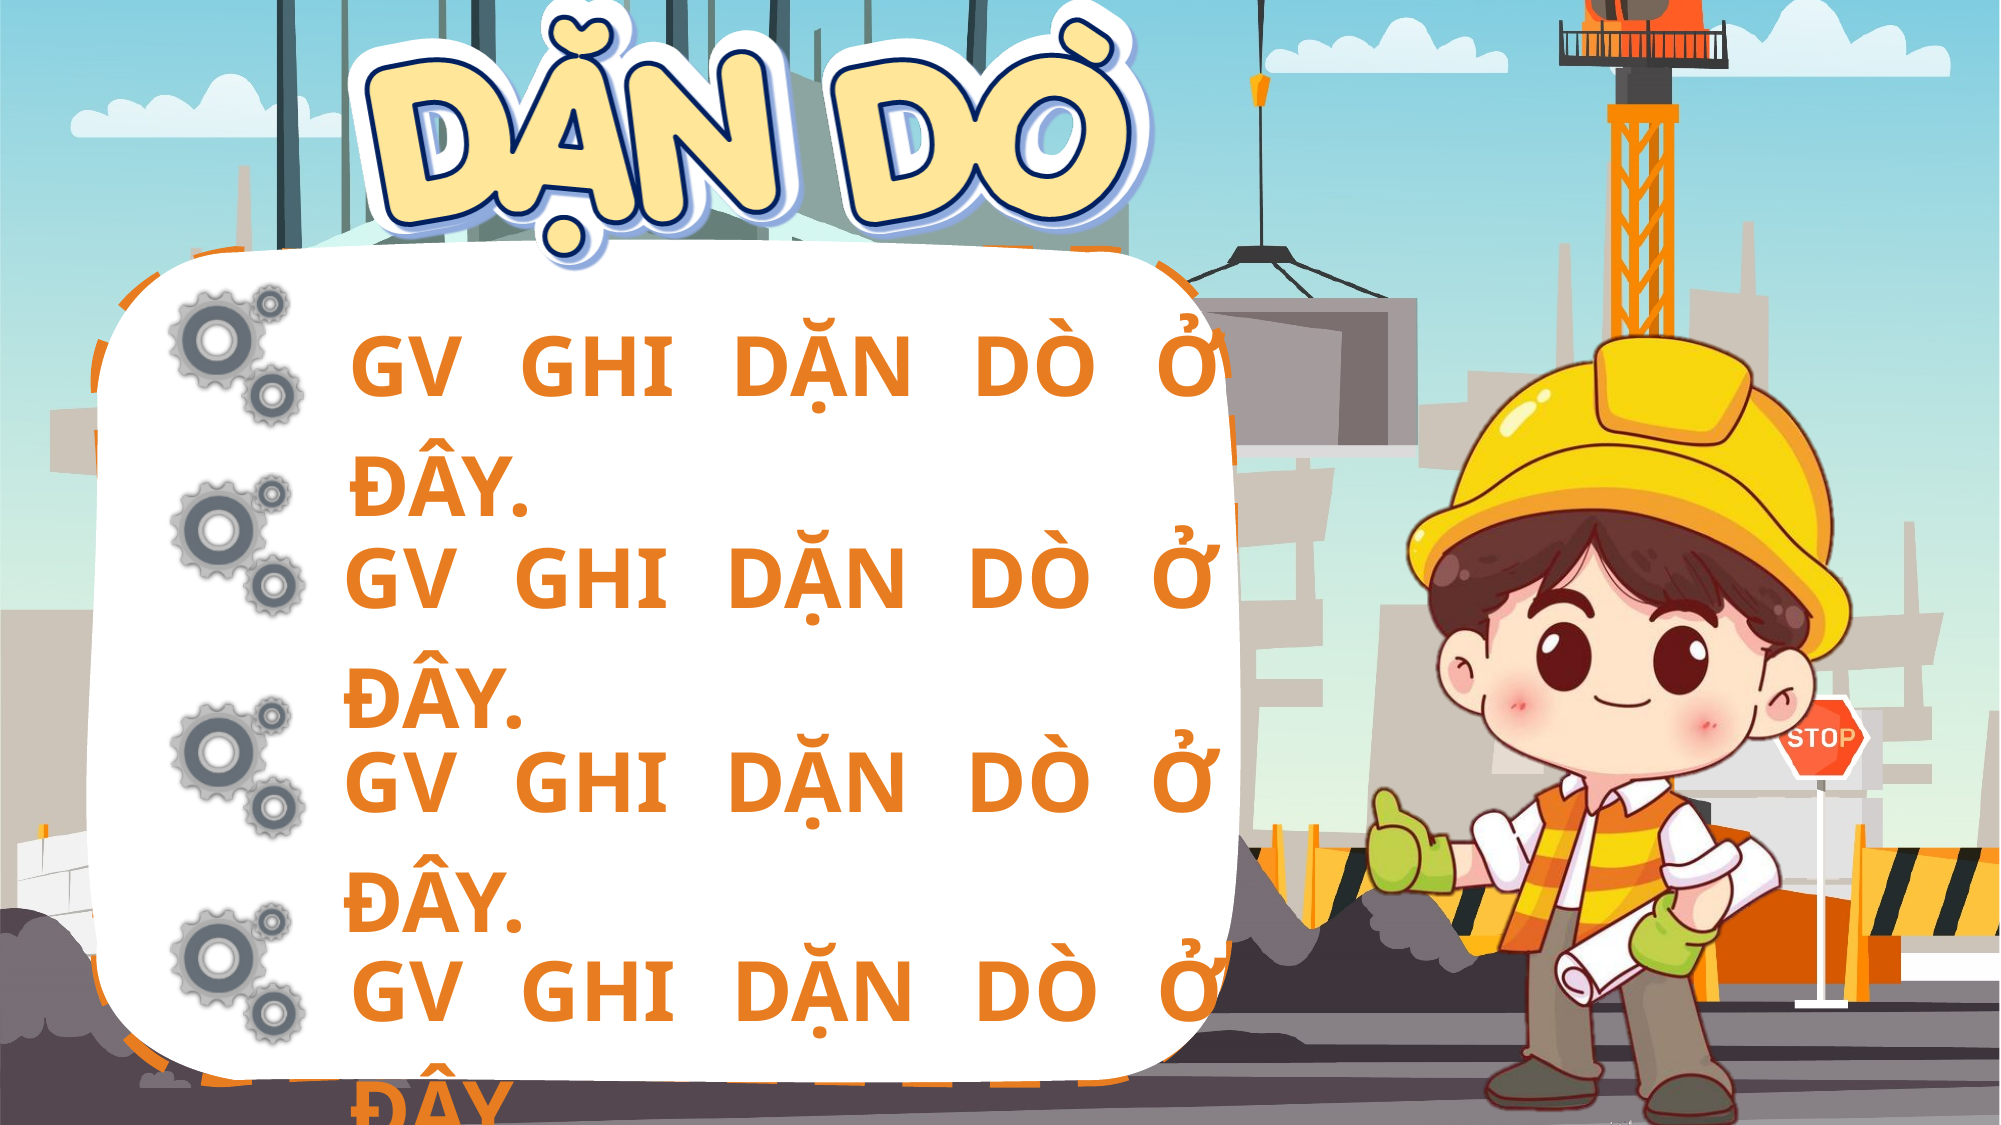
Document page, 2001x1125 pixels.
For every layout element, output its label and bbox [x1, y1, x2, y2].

text_box [148, 673, 1103, 844]
text_box [148, 879, 1103, 1050]
picture [0, 0, 2000, 1125]
text_box [147, 261, 1103, 432]
text_box [148, 452, 1103, 627]
